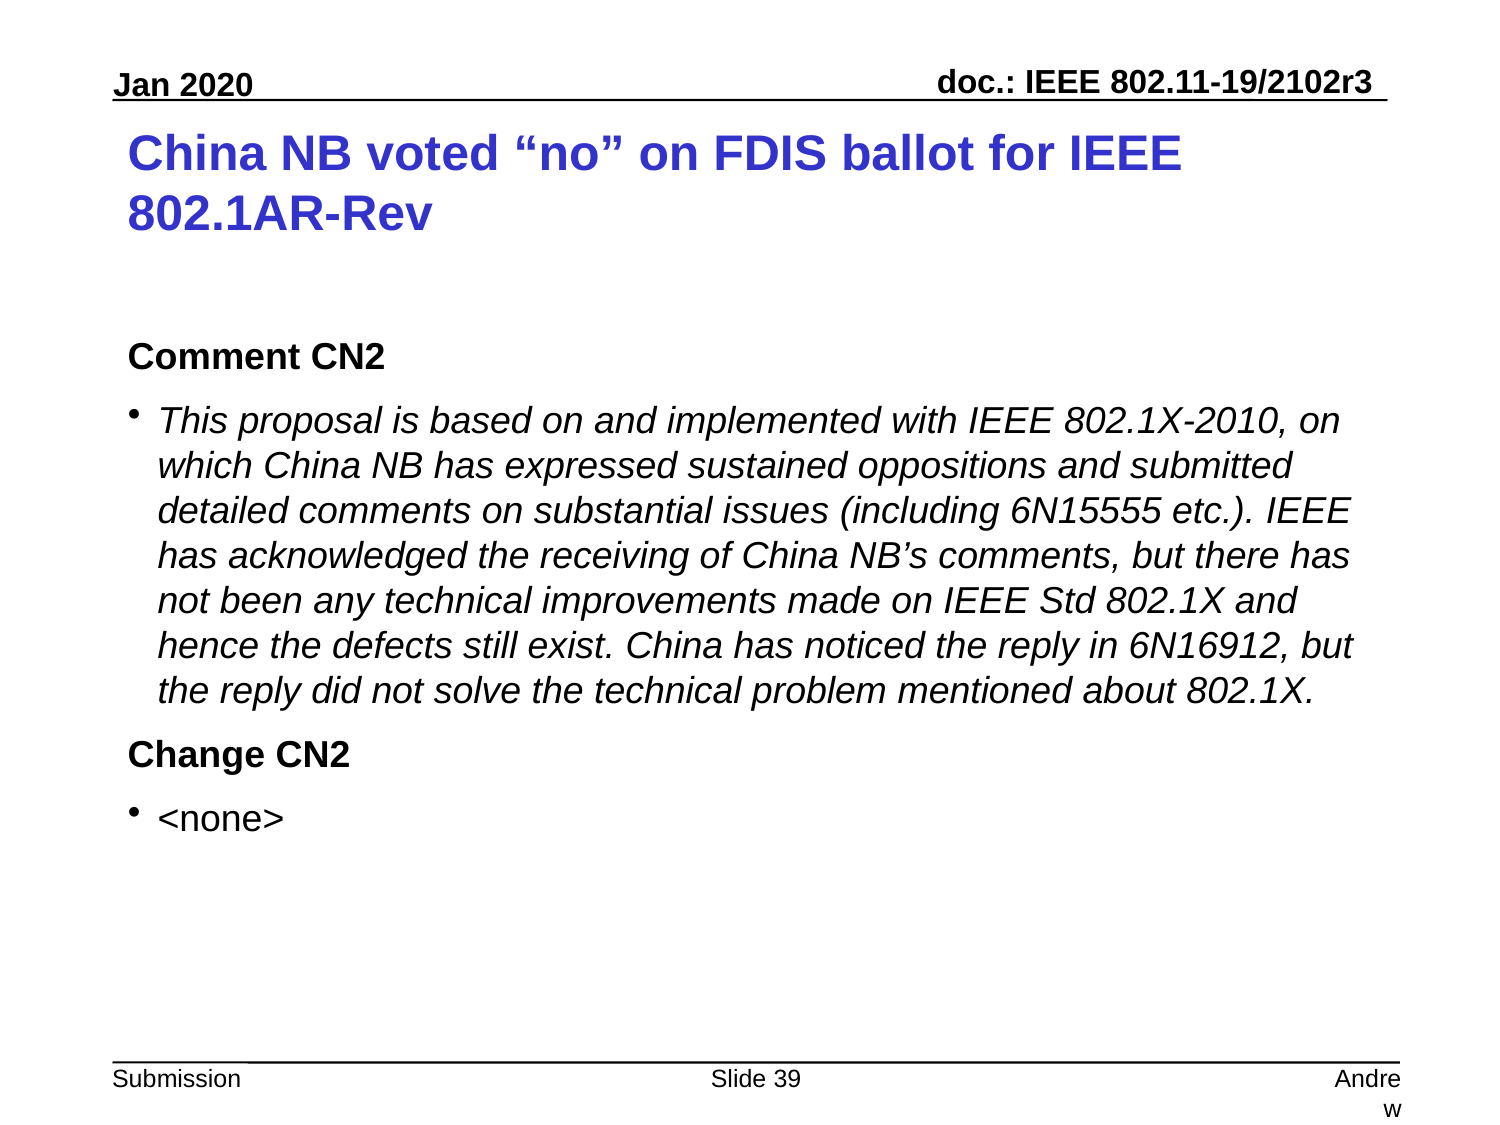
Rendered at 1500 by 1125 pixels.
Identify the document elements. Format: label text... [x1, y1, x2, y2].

footer Andrew Myles, Cisco [1320, 1061, 1402, 1093]
list Comment CN2 This proposal is based on and implemented with IEEE 802.1X-2010, on which China NB has expressed sustained oppositions and submitted detailed comments on substantial issues (including 6N15555 etc.). IEEE has acknowledged the receiving of China NB’s comments, but there has not been any technical improvements made on IEEE Std 802.1X and hence the defects still exist. China has noticed the reply in 6N16912, but the reply did not solve the technical problem mentioned about 802.1X. Change CN2 <none> [112, 324, 1388, 1000]
title China NB voted “no” on FDIS ballot for IEEE 802.1AR-Rev [112, 112, 1388, 288]
slide_number Slide 39 [709, 1061, 803, 1093]
